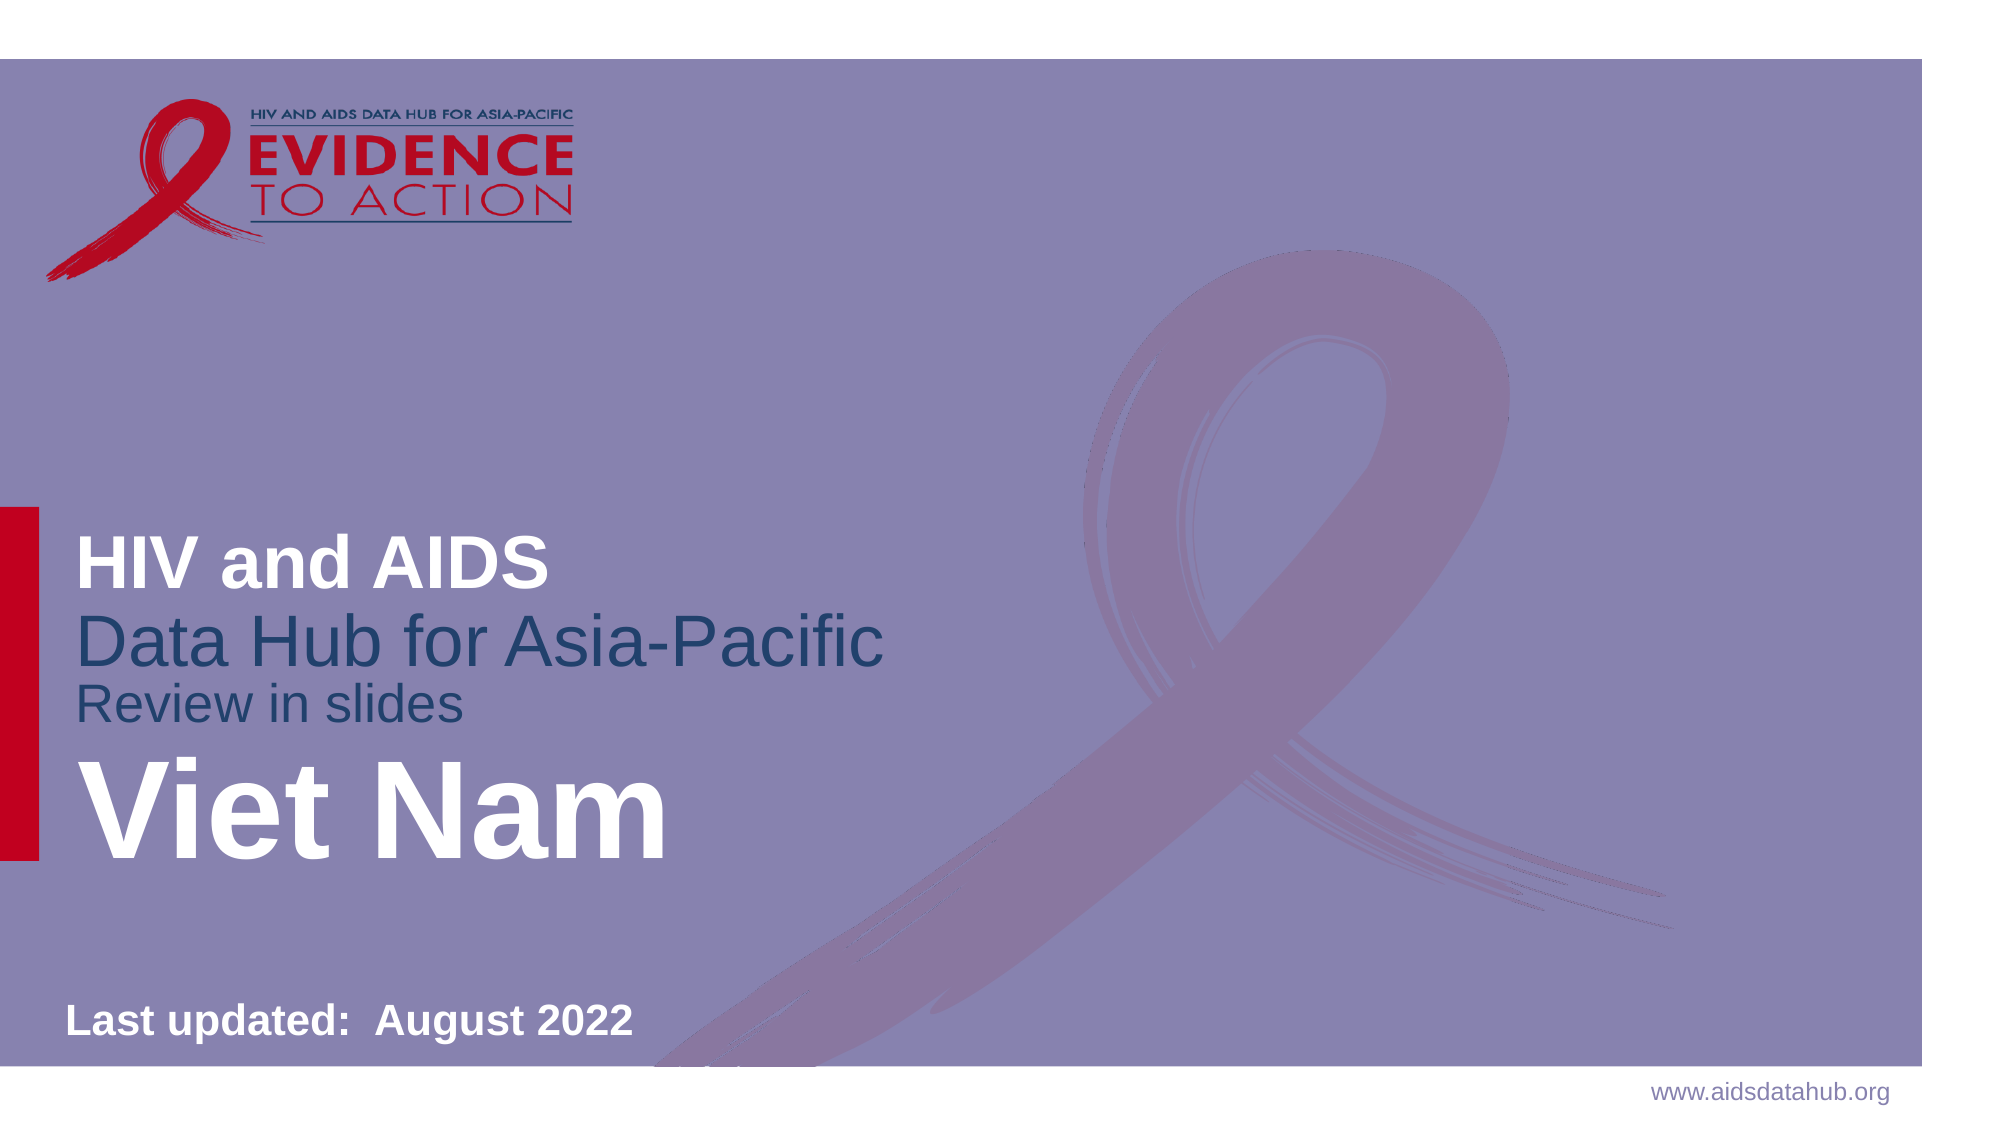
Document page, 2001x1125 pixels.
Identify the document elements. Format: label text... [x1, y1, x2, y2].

picture [46, 99, 1775, 1067]
title Viet Nam [62, 711, 1394, 934]
text_box Last updated: August 2022 [49, 984, 788, 1052]
